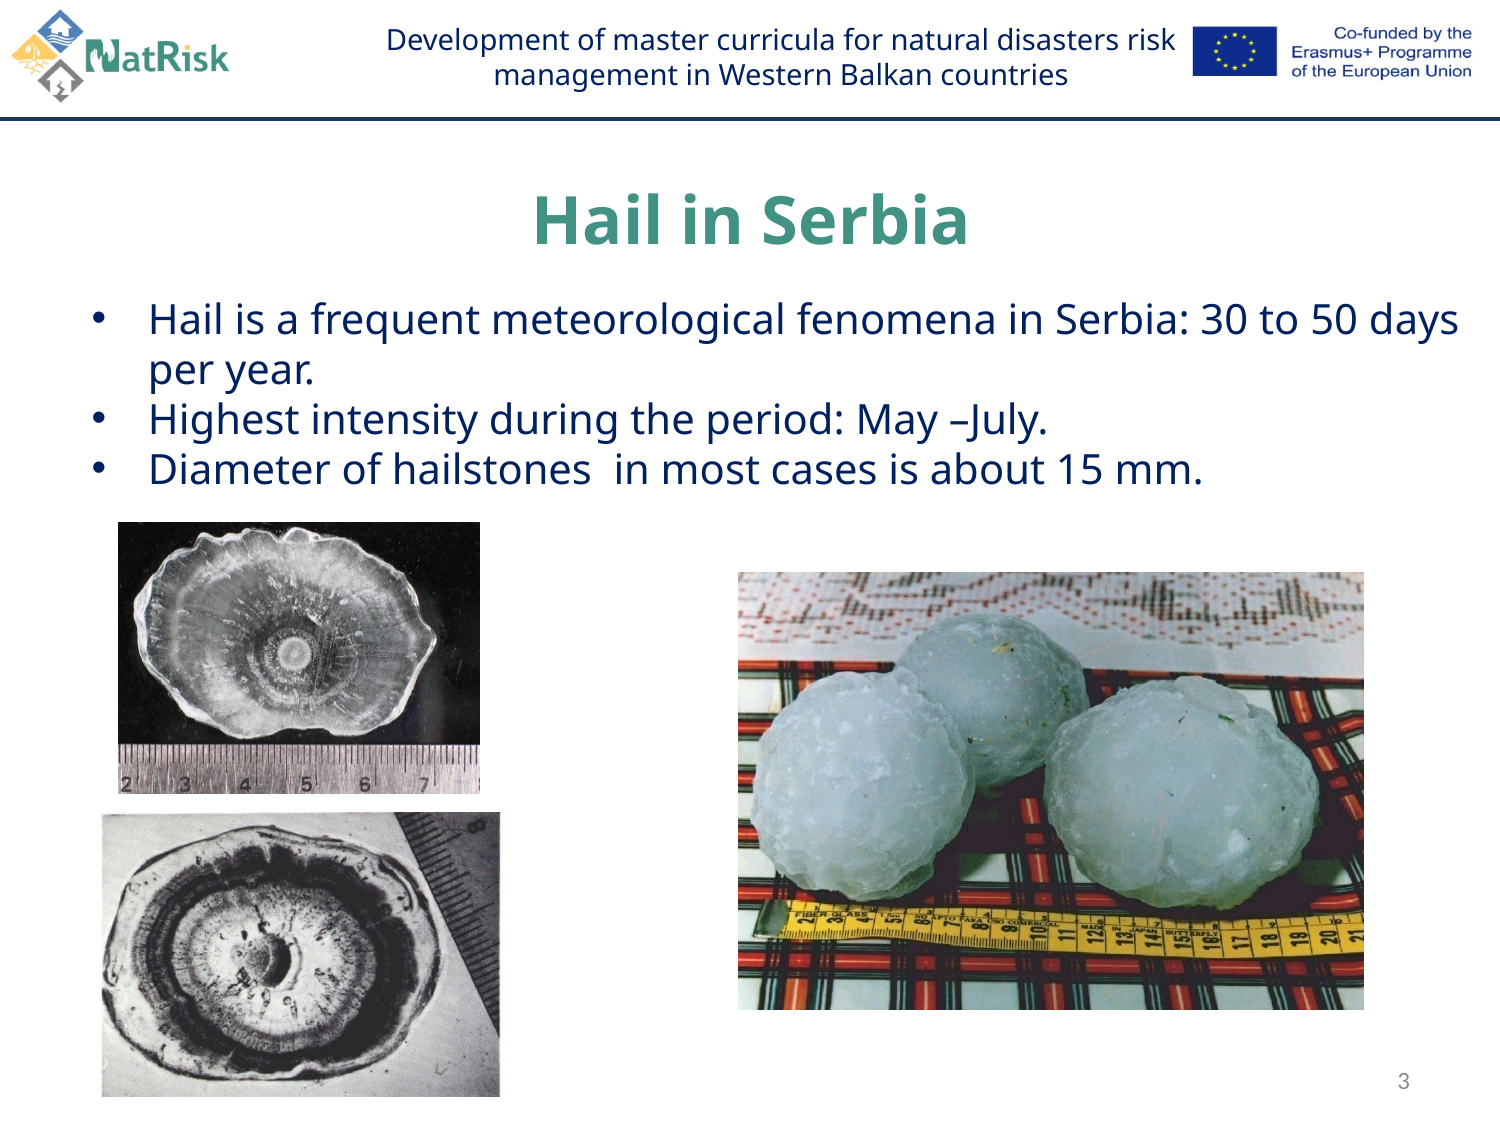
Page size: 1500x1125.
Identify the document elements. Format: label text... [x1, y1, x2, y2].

picture [1174, 12, 1487, 91]
text_box Development of master curricula for natural disasters risk management in Western Balkan countries [324, 24, 1169, 88]
picture [118, 522, 480, 794]
slide_number 3 [1074, 1050, 1425, 1110]
title Hail in Serbia [76, 128, 1427, 217]
picture [0, 0, 238, 113]
text_box Hail is a frequent meteorological fenomena in Serbia: 30 to 50 days per year. Highest intensity during the period: May –July. Diameter of hailstones in most cases is about 15 mm. [76, 217, 1477, 568]
picture [97, 812, 501, 1097]
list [738, 571, 1364, 1010]
